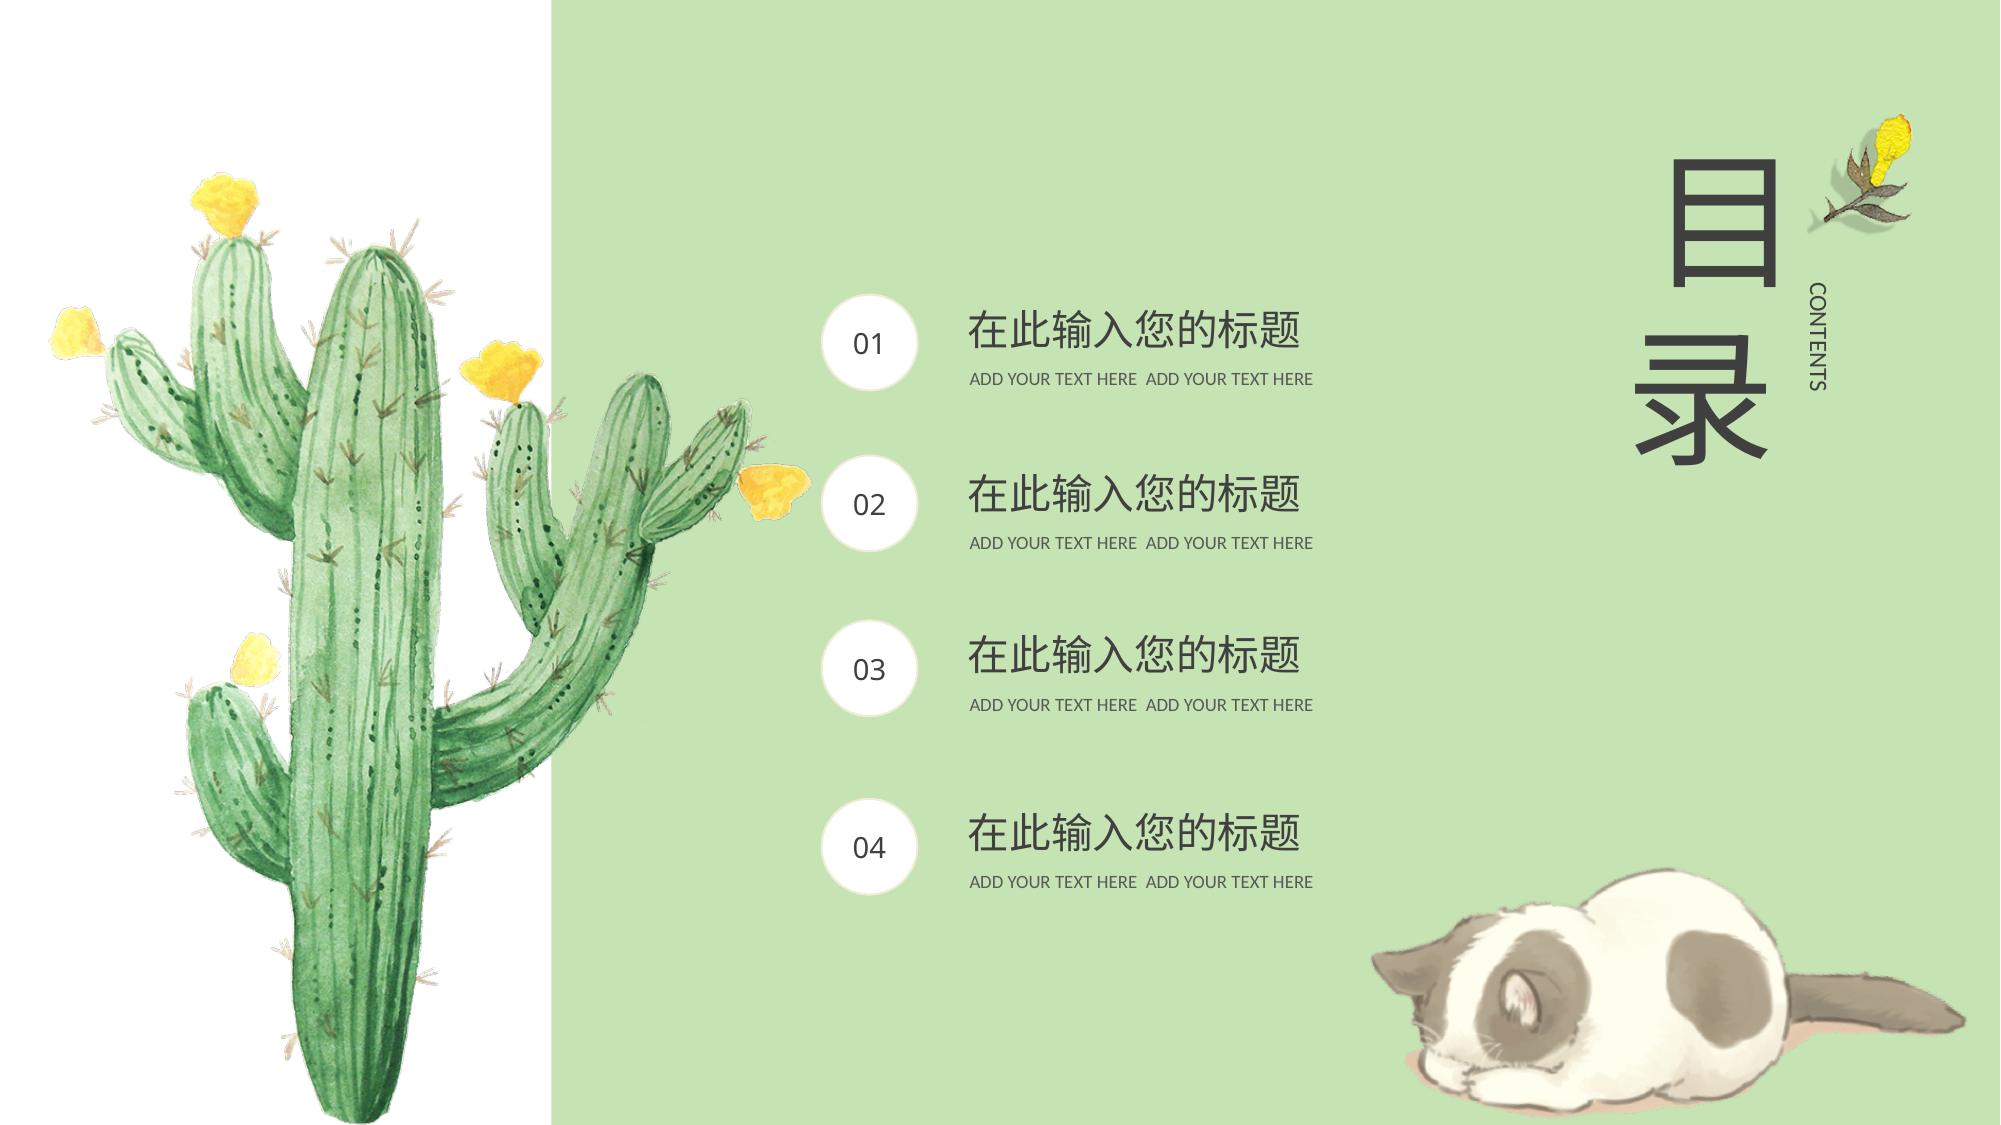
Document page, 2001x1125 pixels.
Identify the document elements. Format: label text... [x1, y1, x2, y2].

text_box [920, 793, 1482, 902]
text_box [550, 0, 2000, 1125]
picture [0, 90, 920, 1125]
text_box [920, 615, 1482, 724]
text_box CONTENTS [1808, 267, 1843, 493]
picture [1335, 776, 1995, 1125]
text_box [920, 454, 1482, 563]
picture [1800, 68, 1975, 291]
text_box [920, 290, 1482, 399]
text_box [1610, 119, 1808, 493]
